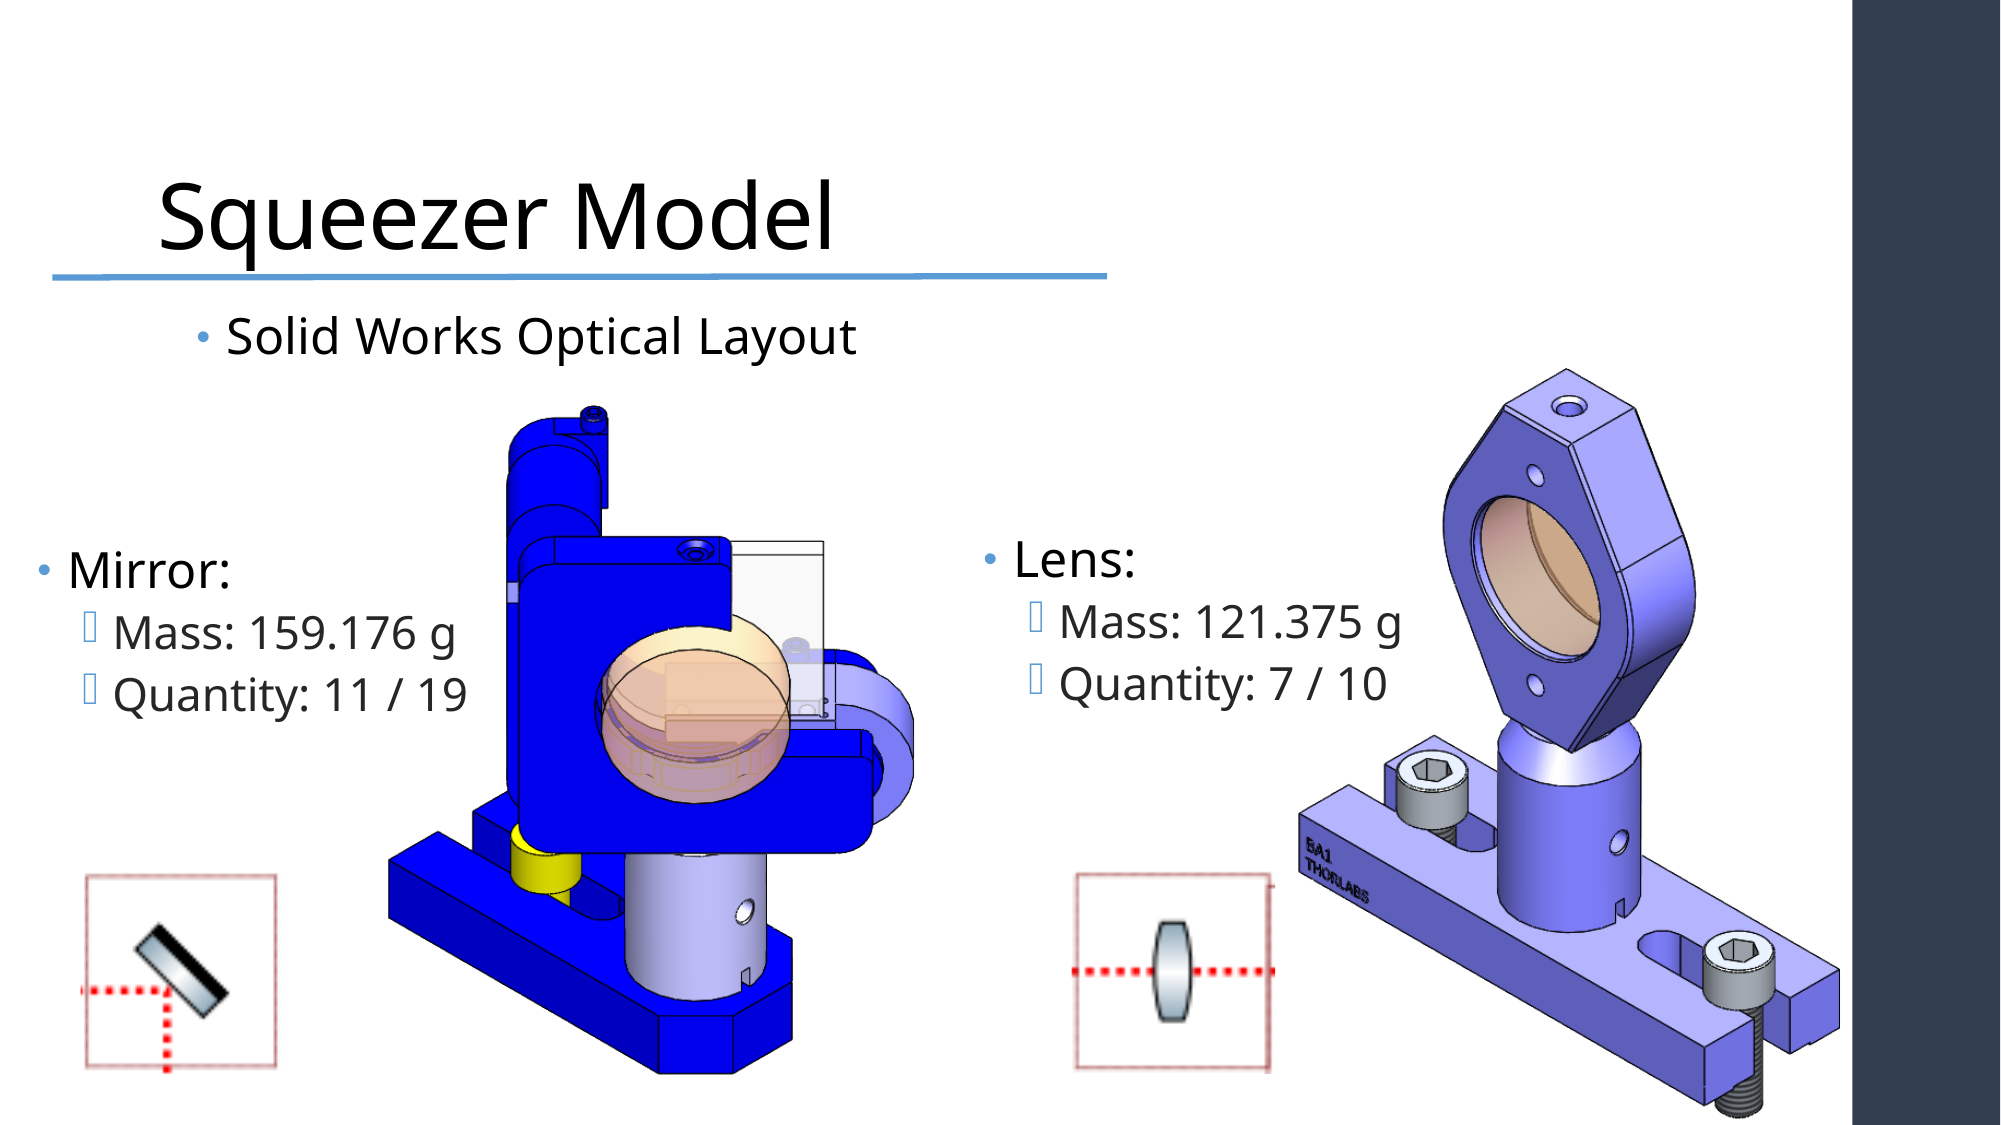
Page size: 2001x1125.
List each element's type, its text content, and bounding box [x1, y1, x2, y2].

picture [1285, 360, 1850, 1125]
text_box Mirror: Mass: 159.176 g Quantity: 11 / 19 [22, 535, 370, 800]
picture [1071, 869, 1276, 1074]
list Solid Works Optical Layout [181, 301, 1592, 390]
picture [376, 388, 932, 1087]
picture [80, 869, 283, 1074]
title Squeezer Model [142, 60, 1797, 278]
text_box Lens: Mass: 121.375 g Quantity: 7 / 10 [968, 524, 1278, 790]
